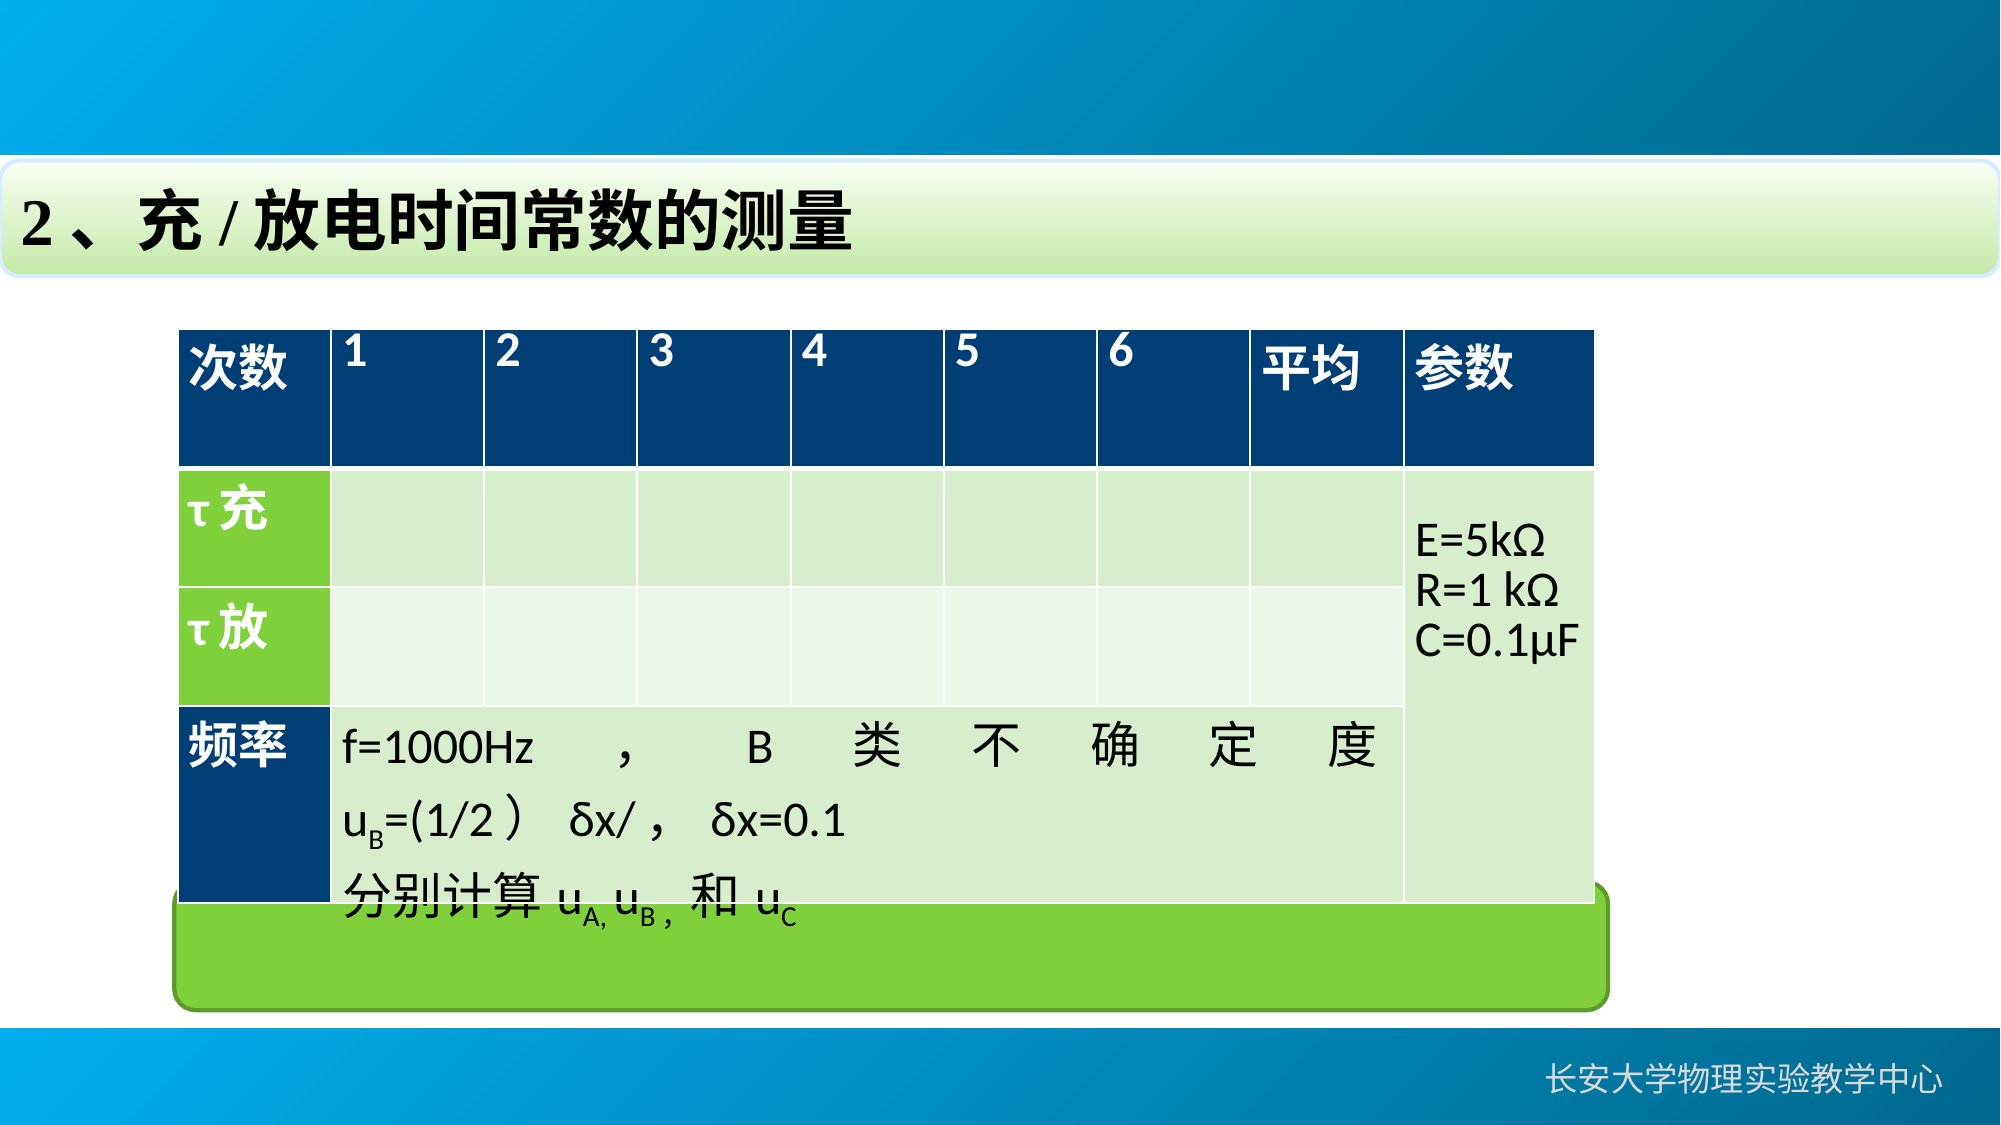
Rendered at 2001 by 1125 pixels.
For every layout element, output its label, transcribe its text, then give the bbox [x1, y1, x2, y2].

text_box 2、充/放电时间常数的测量 [0, 158, 2000, 279]
text_box 长安大学物理实验教学中心 [1530, 1051, 2000, 1106]
text_box [172, 881, 1611, 1013]
text_box [0, 1026, 2000, 1125]
text_box [0, 3, 2000, 157]
